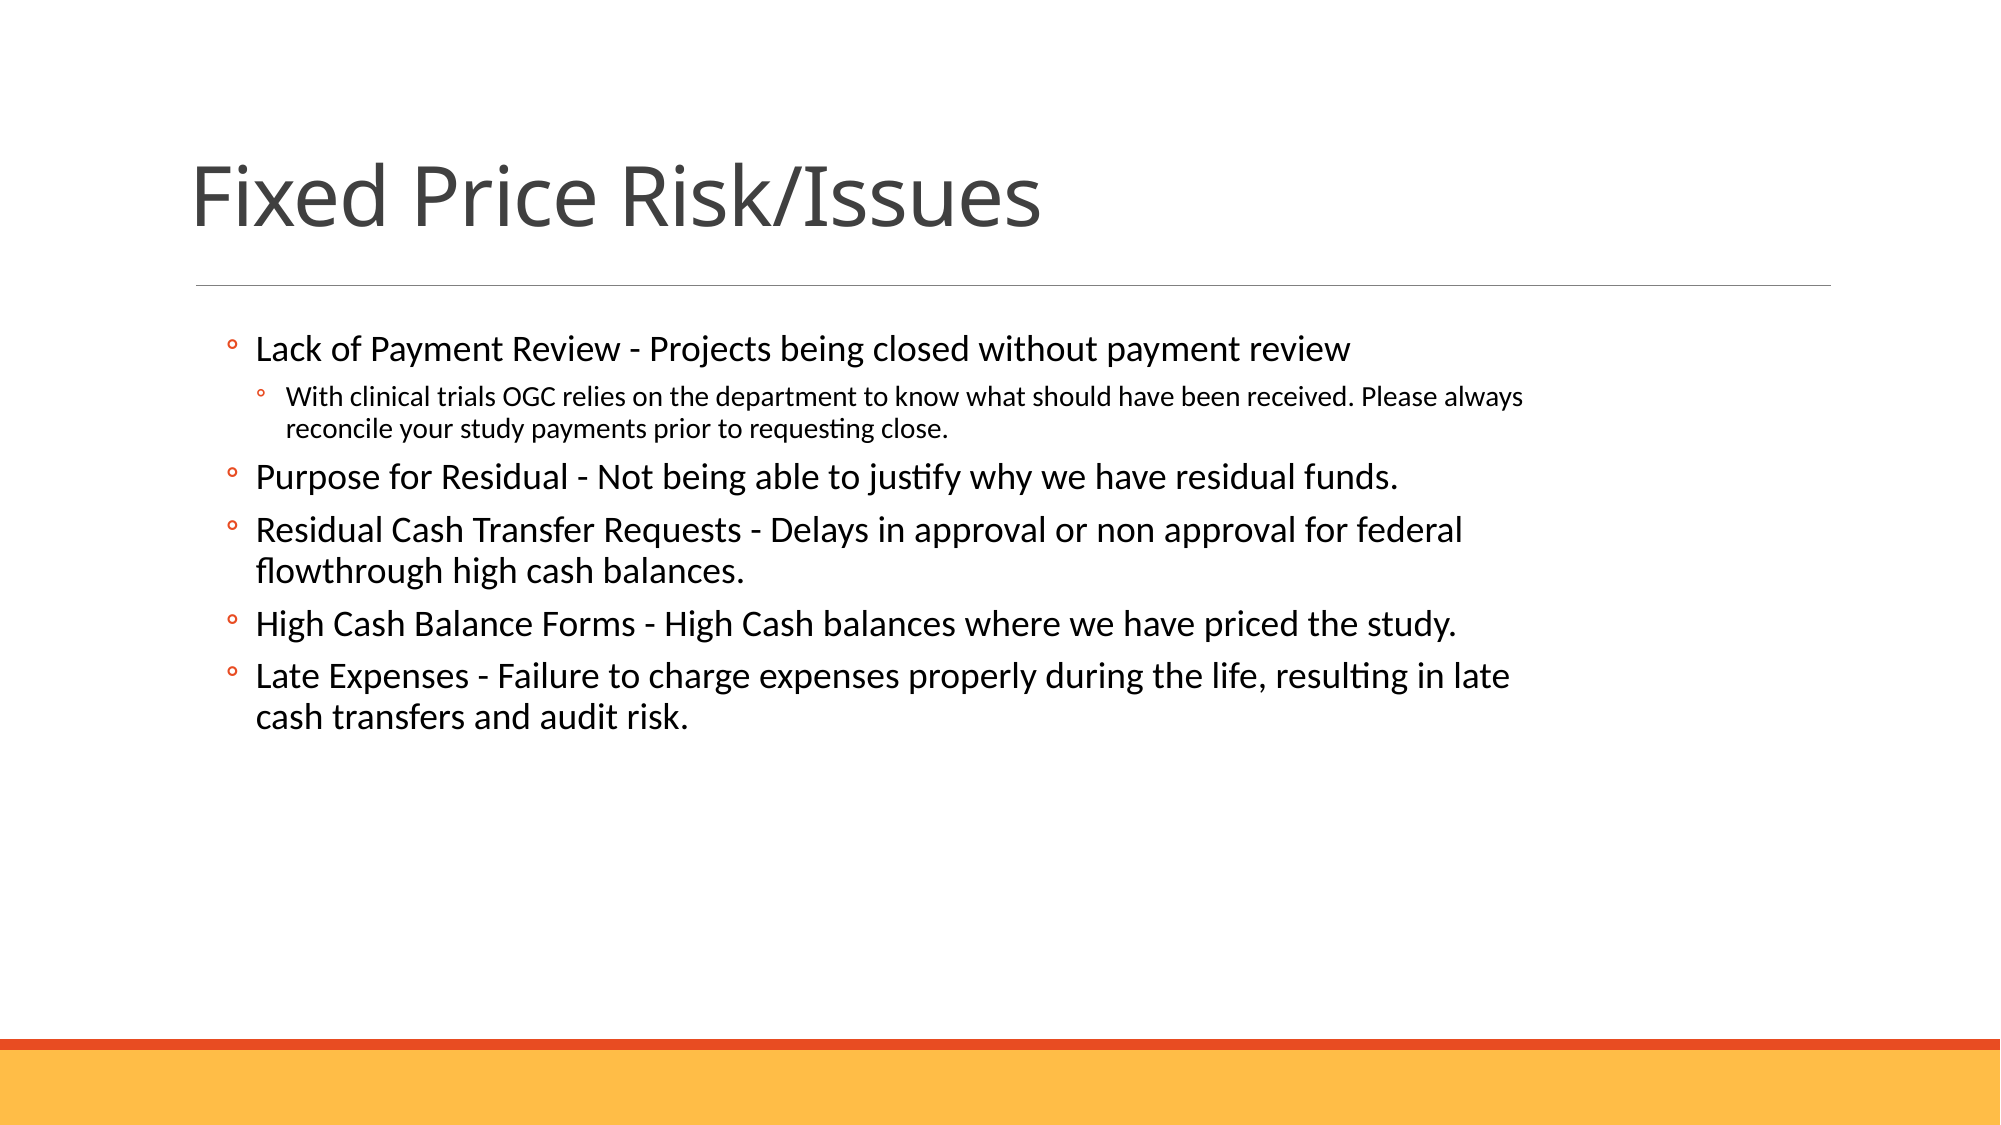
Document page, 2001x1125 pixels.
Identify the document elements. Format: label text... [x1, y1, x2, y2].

title Fixed Price Risk/Issues [174, 122, 1825, 279]
text_box Lack of Payment Review - Projects being closed without payment review With clinical trials OGC relies on the department to know what should have been received. Please always reconcile your study payments prior to requesting close. Purpose for Residual - Not being able to justify why we have residual funds. Residual Cash Transfer Requests - Delays in approval or non approval for federal flowthrough high cash balances. High Cash Balance Forms - High Cash balances where we have priced the study. Late Expenses - Failure to charge expenses properly during the life, resulting in late cash transfers and audit risk. [192, 321, 1530, 1003]
